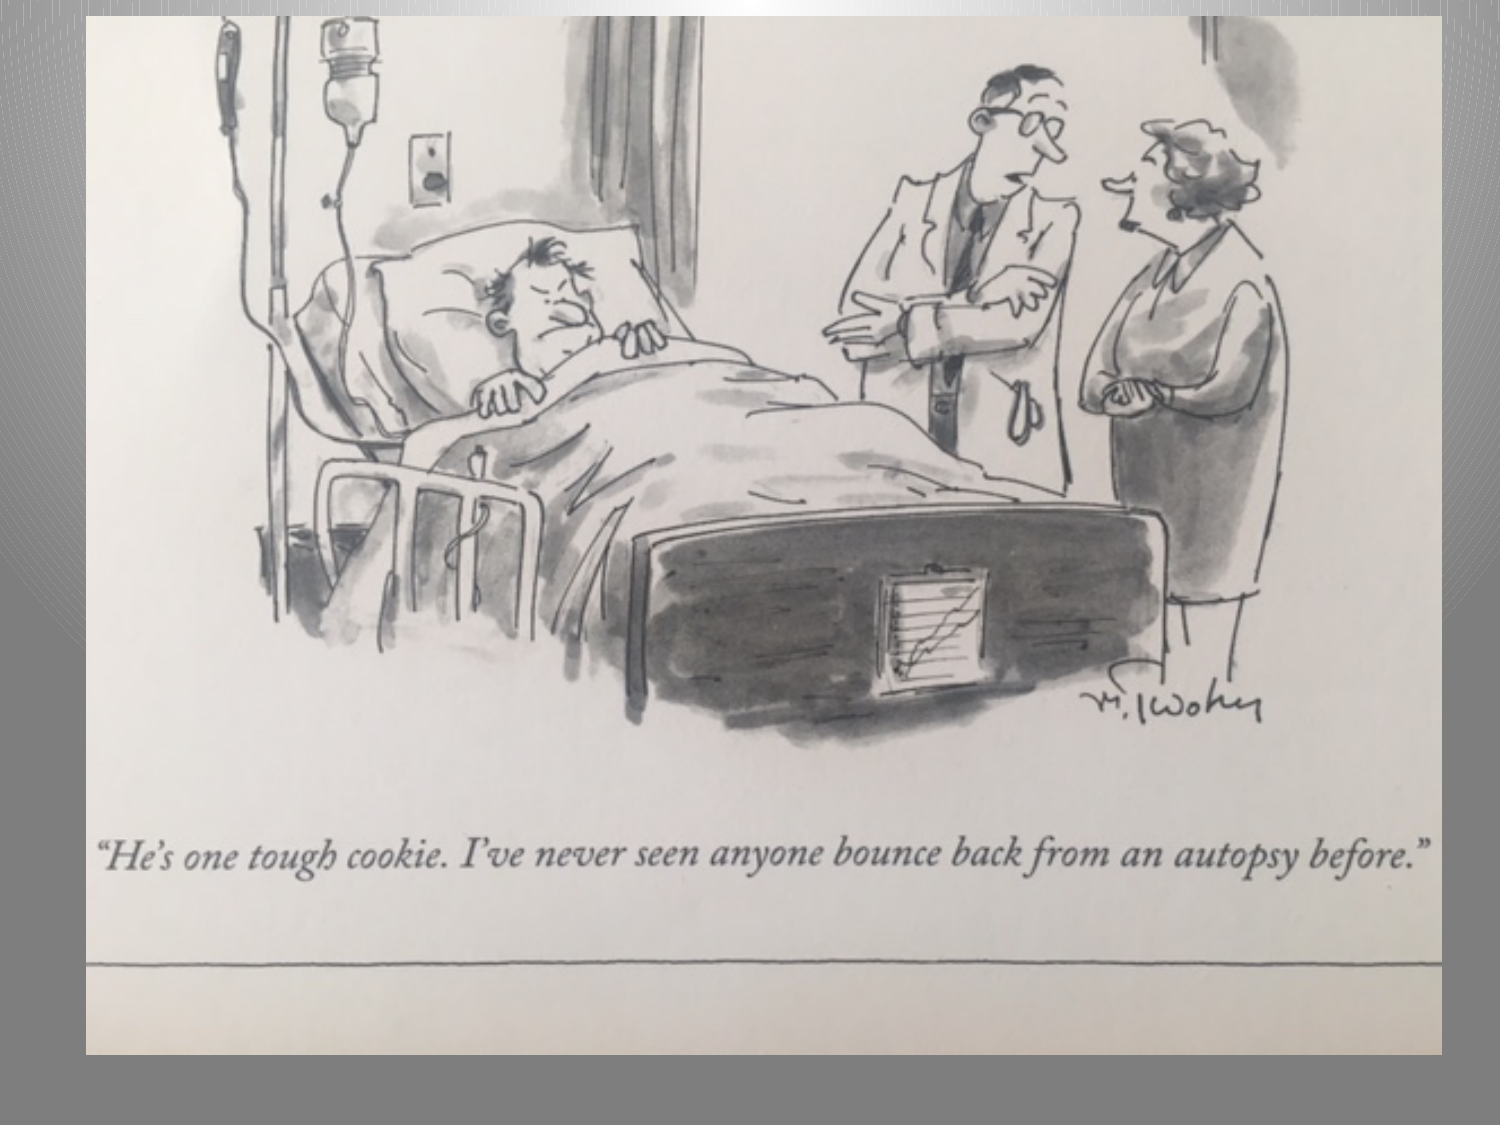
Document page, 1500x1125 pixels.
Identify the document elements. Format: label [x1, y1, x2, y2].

picture [86, 16, 1442, 1055]
